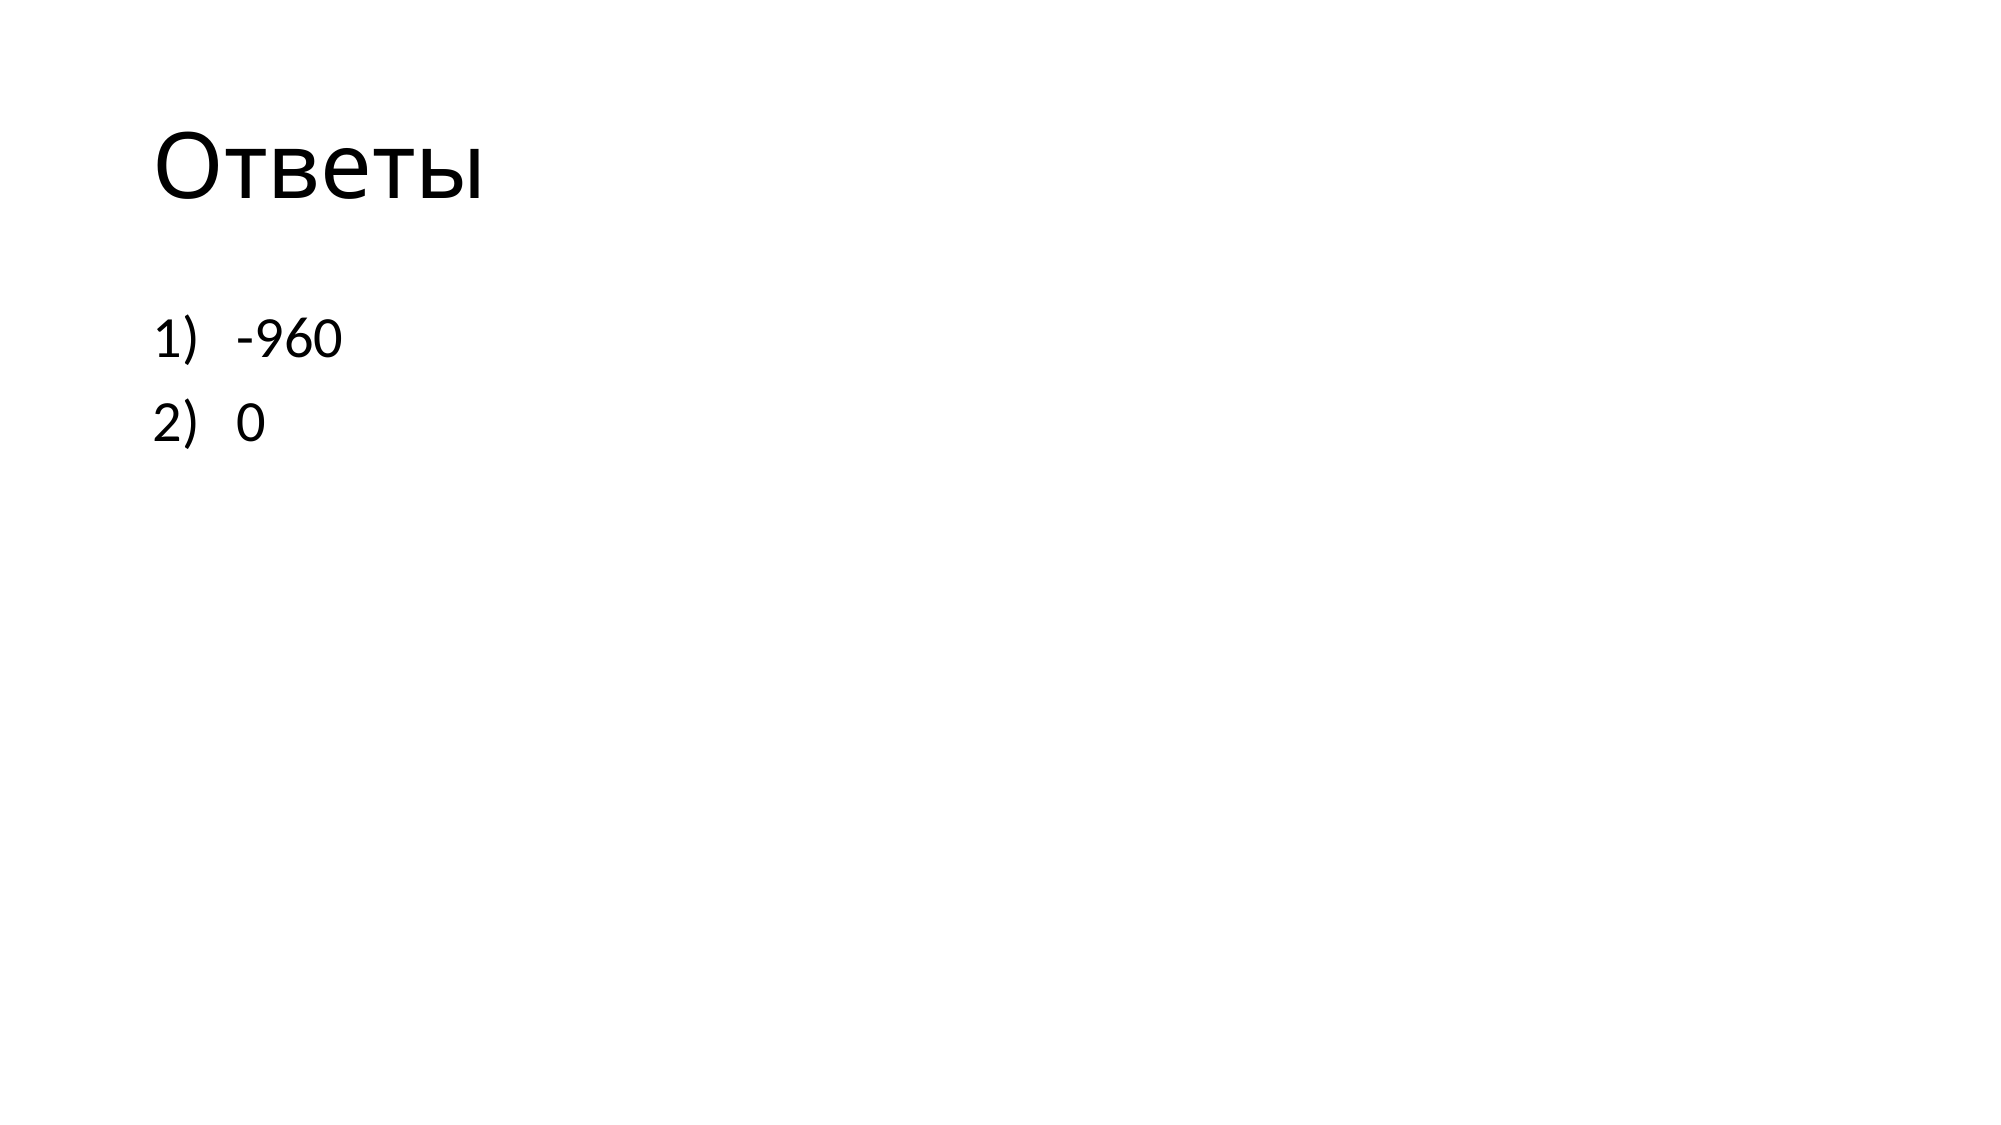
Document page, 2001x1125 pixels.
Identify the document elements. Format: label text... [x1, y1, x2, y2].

list -960 0 [137, 299, 1863, 1014]
title Ответы [137, 59, 1863, 278]
